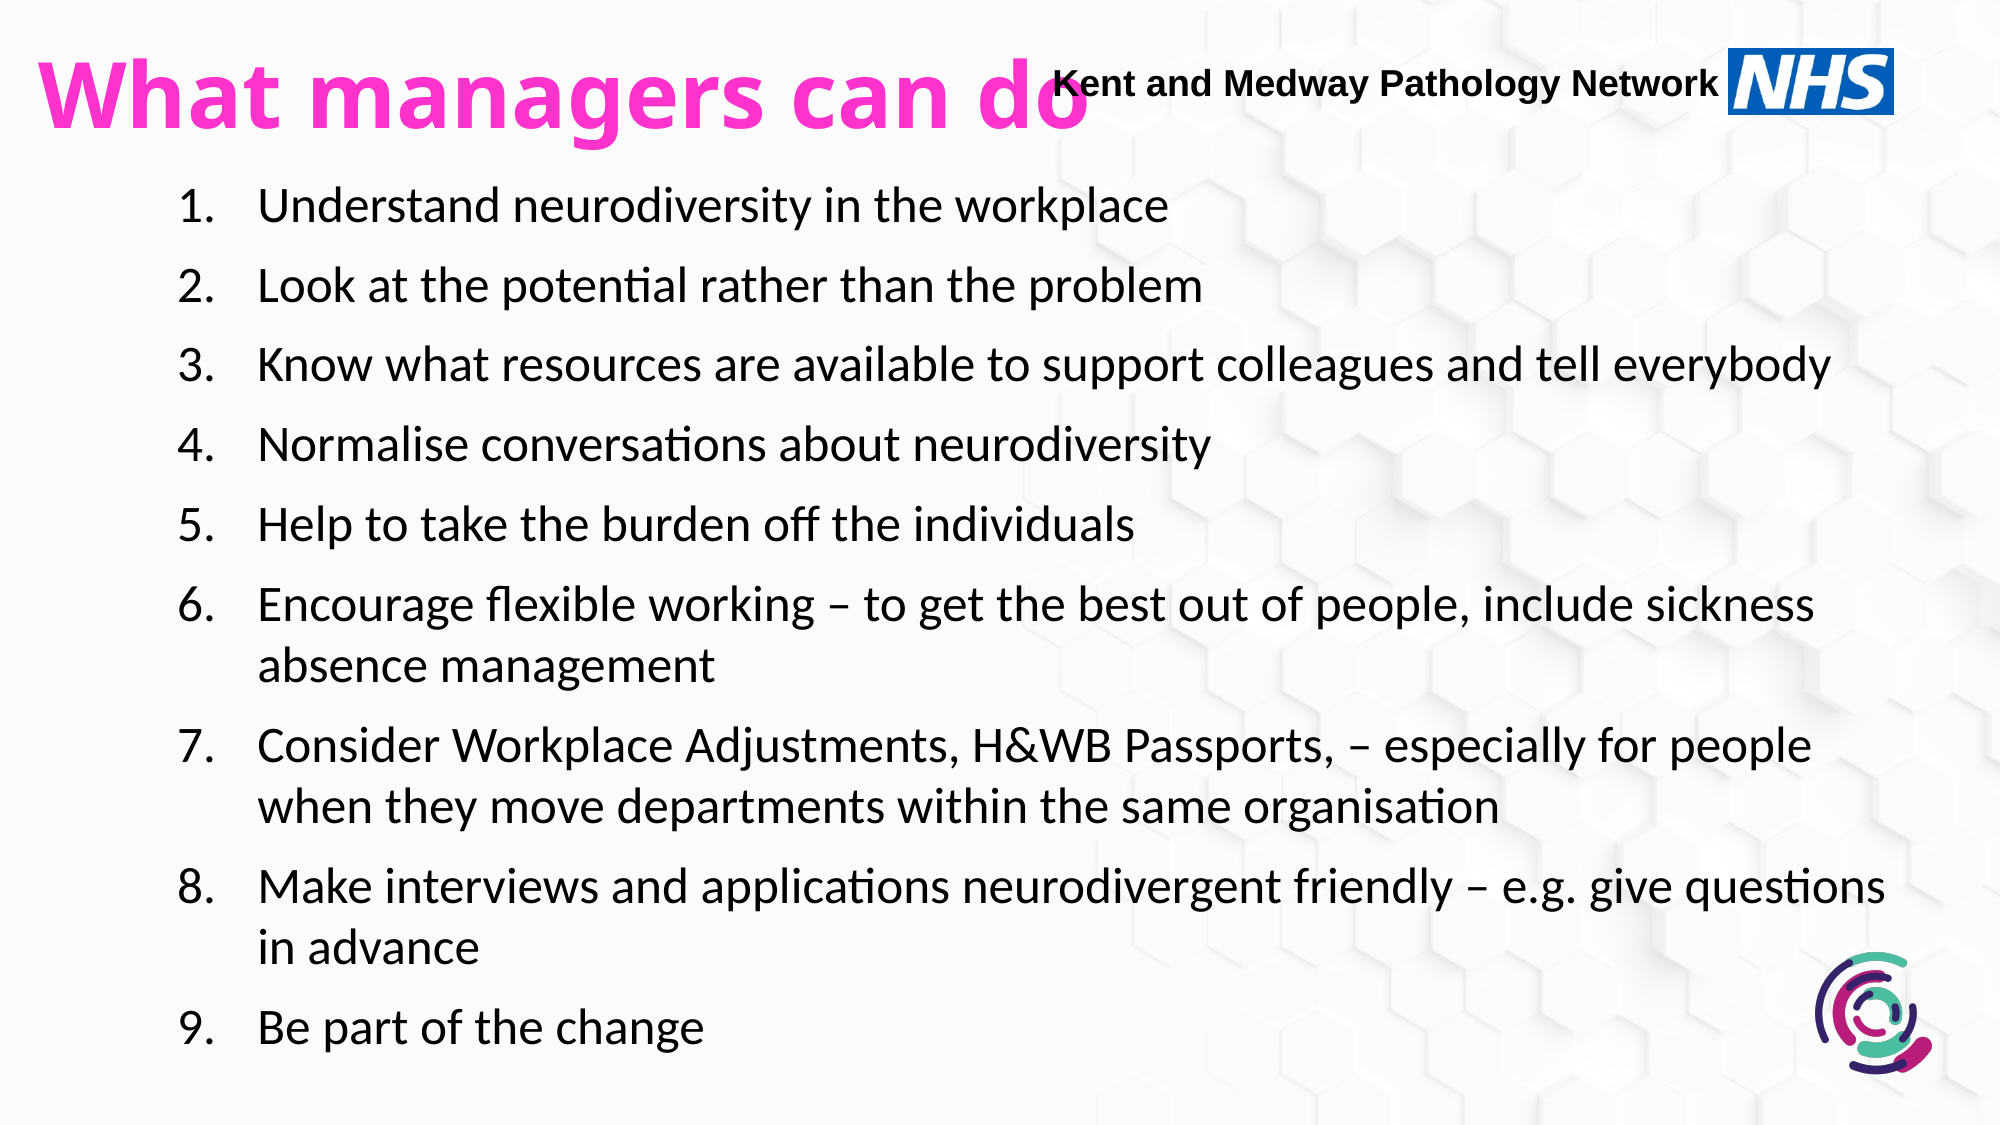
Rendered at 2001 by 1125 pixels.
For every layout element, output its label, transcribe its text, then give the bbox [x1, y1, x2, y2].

title What managers can do [23, 36, 1749, 161]
picture [1728, 48, 1894, 115]
picture [1809, 950, 1936, 1076]
text_box Kent and Medway Pathology Network [1037, 51, 1728, 111]
list Understand neurodiversity in the workplace Look at the potential rather than the problem Know what resources are available to support colleagues and tell everybody Normalise conversations about neurodiversity Help to take the burden off the individuals Encourage flexible working – to get the best out of people, include sickness absence management Consider Workplace Adjustments, H&WB Passports, – especially for people when they move departments within the same organisation Make interviews and applications neurodivergent friendly – e.g. give questions in advance Be part of the change [162, 163, 1936, 1065]
text_box [0, 433, 1462, 531]
